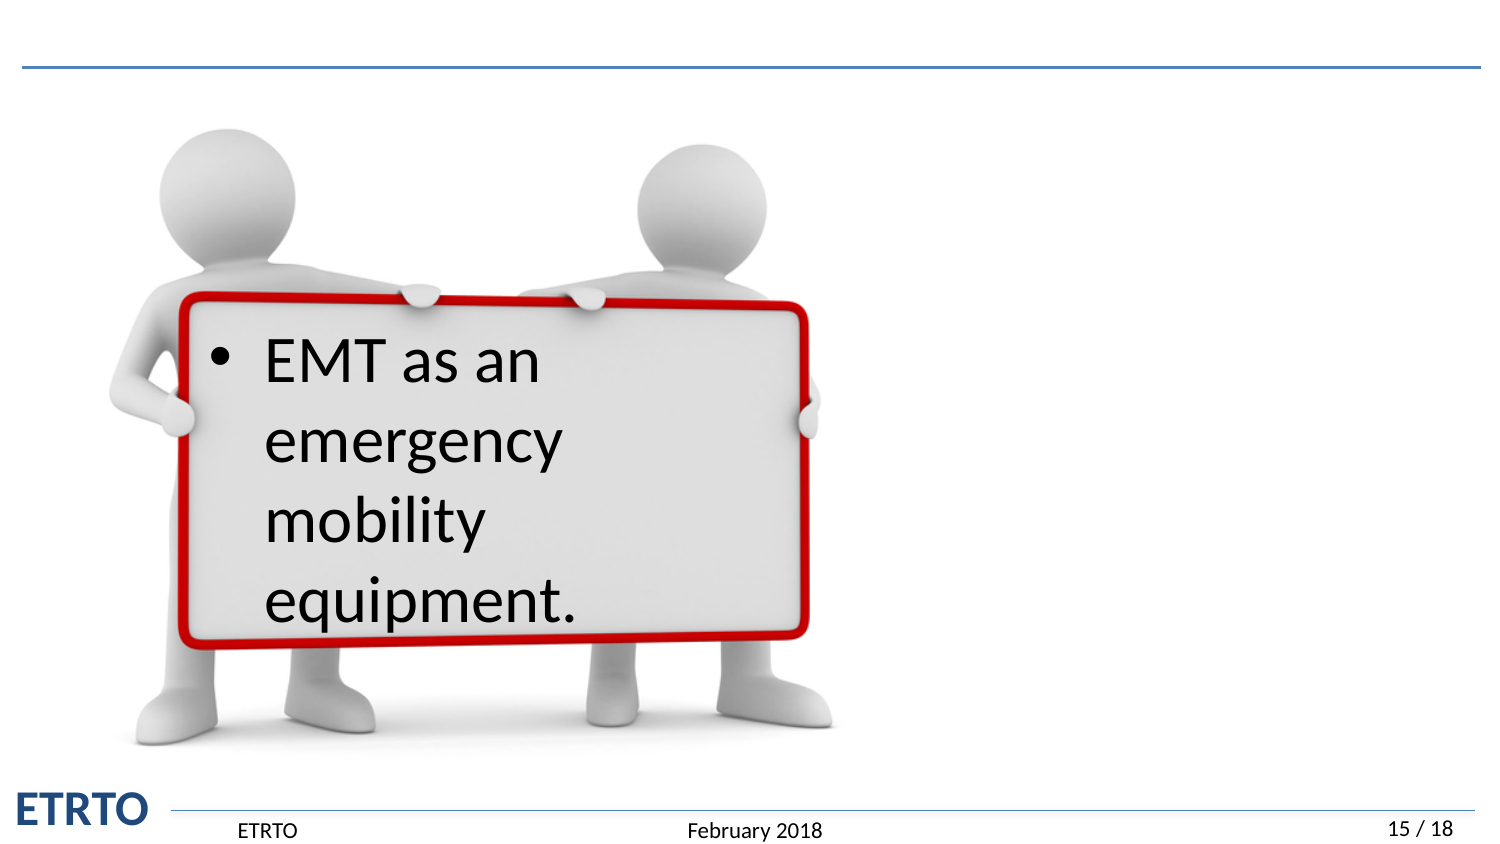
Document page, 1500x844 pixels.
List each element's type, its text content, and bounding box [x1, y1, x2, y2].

list EMT as an emergency mobility equipment. [193, 308, 798, 625]
picture [29, 85, 905, 786]
